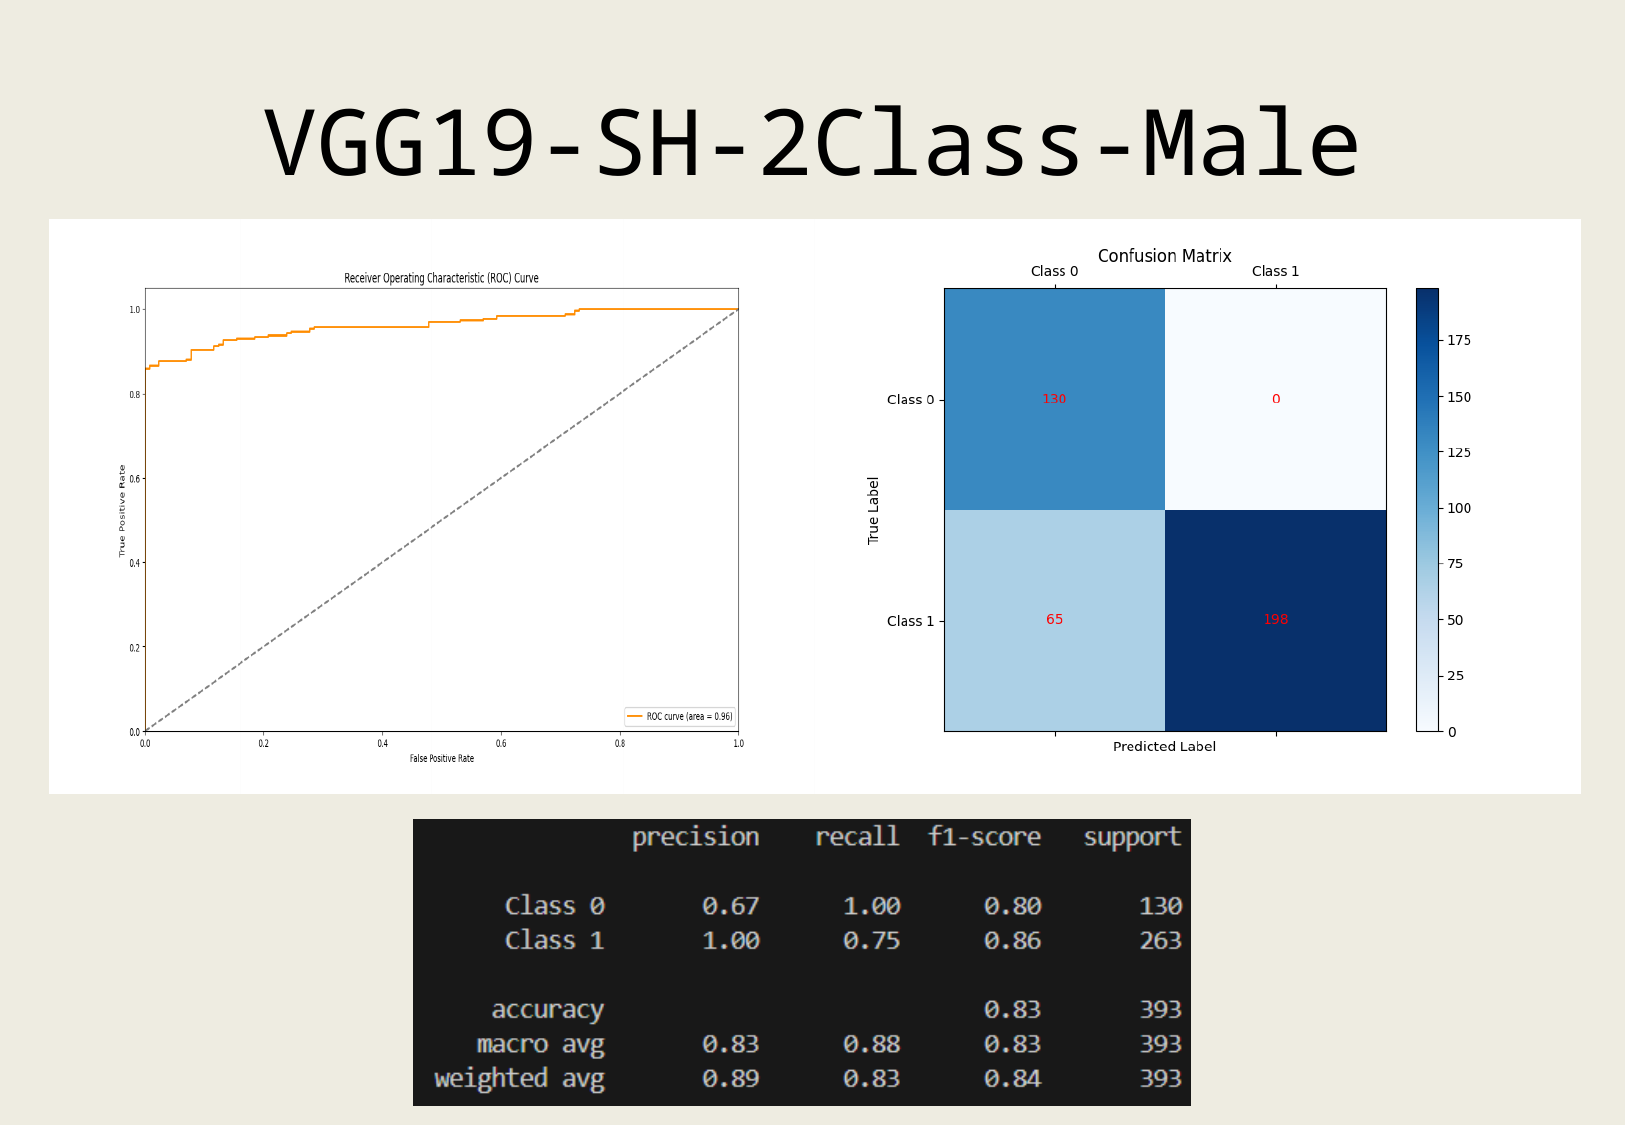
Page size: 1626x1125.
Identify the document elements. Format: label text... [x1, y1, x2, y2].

picture [49, 219, 1581, 795]
picture [413, 819, 1191, 1107]
title VGG19-SH-2Class-Male [81, 45, 1544, 218]
